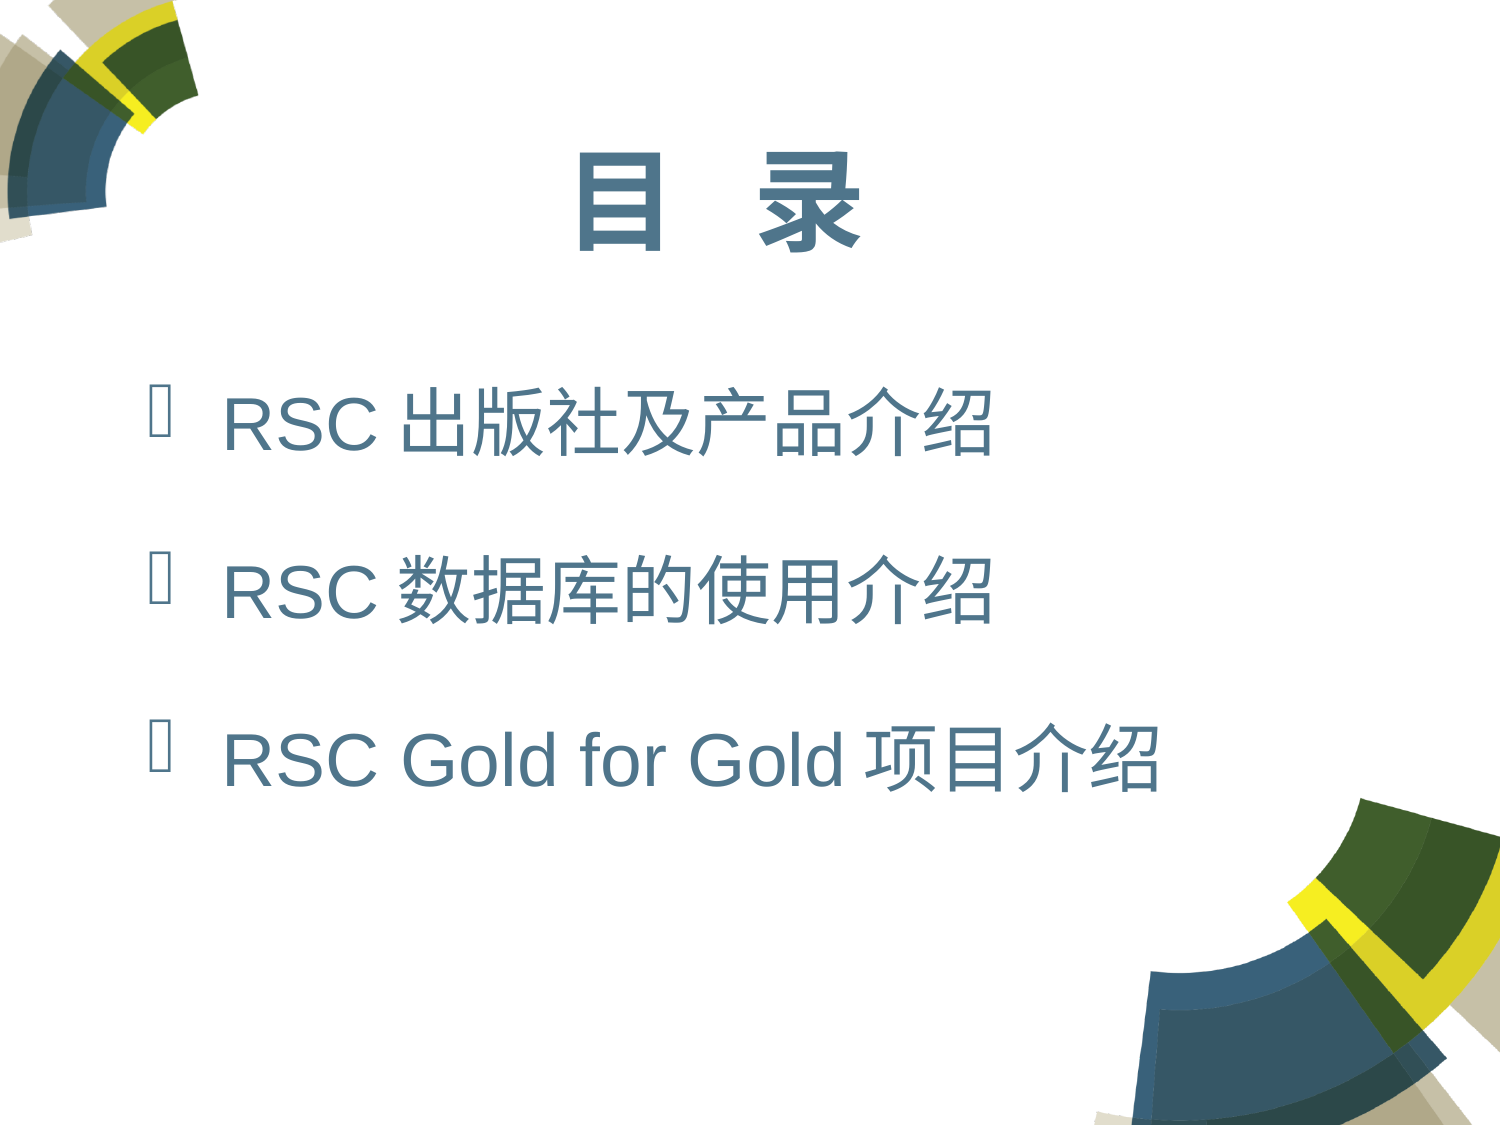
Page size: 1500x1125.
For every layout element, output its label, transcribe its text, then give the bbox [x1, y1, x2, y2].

picture [879, 208, 1500, 1125]
picture [0, 0, 511, 350]
subtitle RSC出版社及产品介绍 RSC数据库的使用介绍 RSC Gold for Gold项目介绍 [132, 278, 1247, 846]
title 目 录 [549, 73, 1408, 315]
